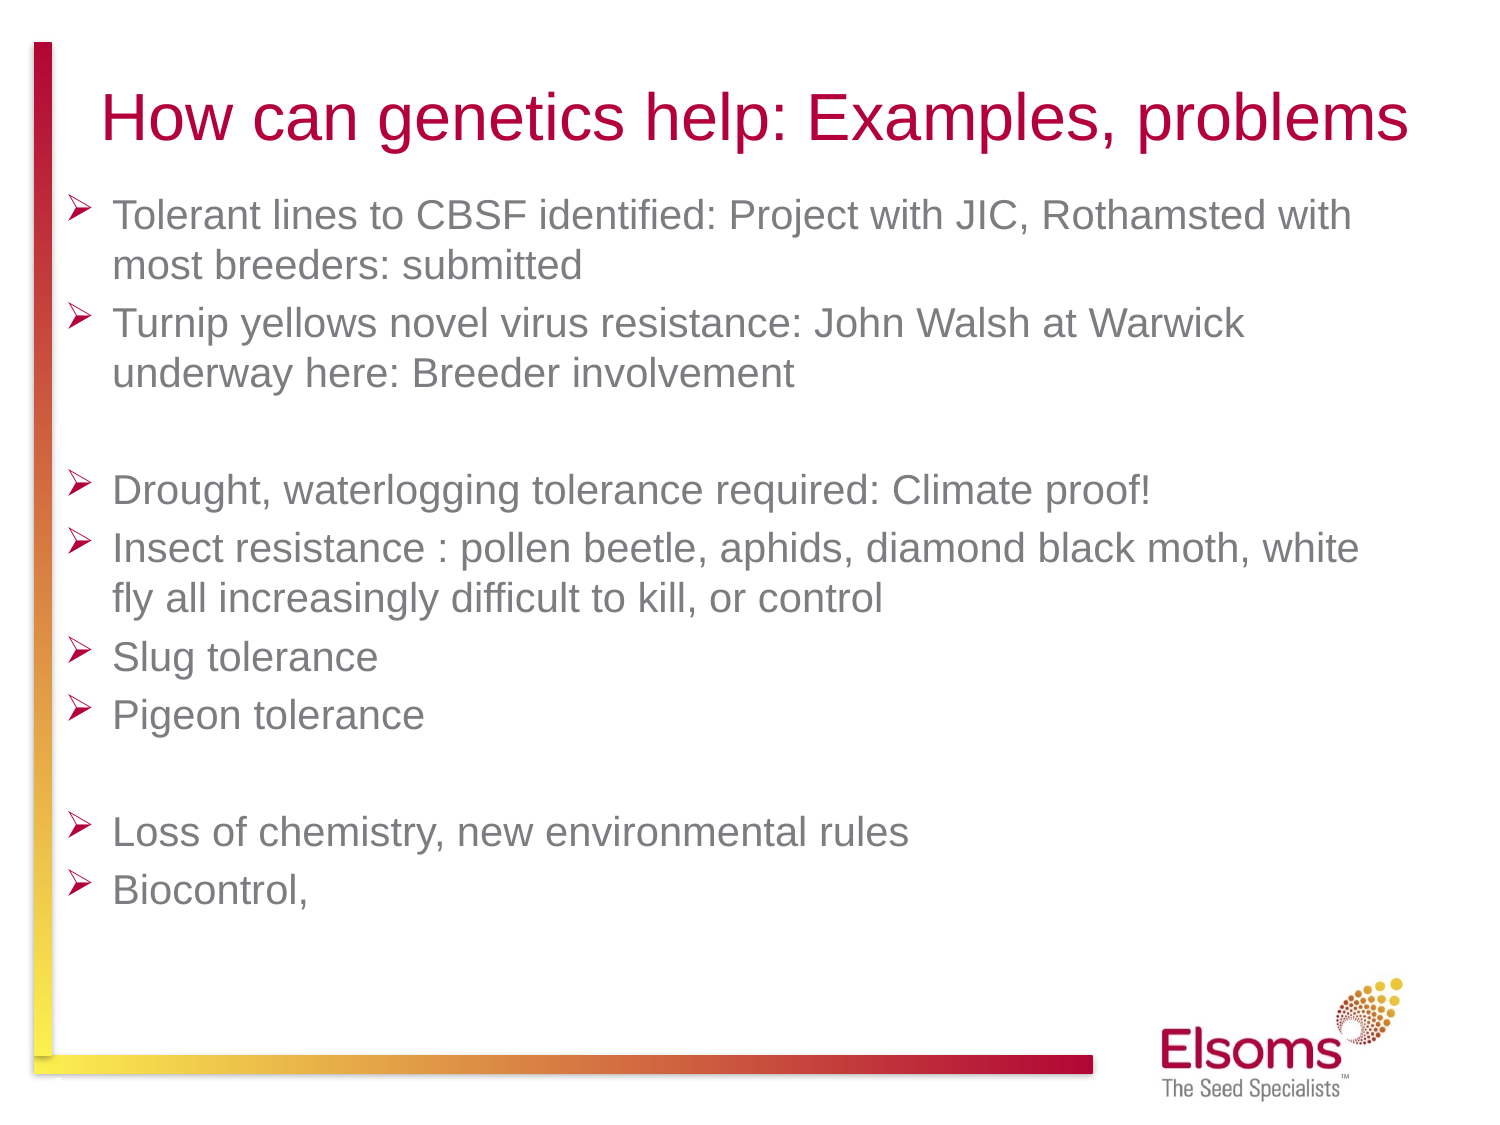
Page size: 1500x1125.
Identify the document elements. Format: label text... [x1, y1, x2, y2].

list Tolerant lines to CBSF identified: Project with JIC, Rothamsted with most breeders: submitted Turnip yellows novel virus resistance: John Walsh at Warwick underway here: Breeder involvement Drought, waterlogging tolerance required: Climate proof! Insect resistance : pollen beetle, aphids, diamond black moth, white fly all increasingly difficult to kill, or control Slug tolerance Pigeon tolerance Loss of chemistry, new environmental rules Biocontrol, [64, 187, 1400, 951]
title How can genetics help: Examples, problems [88, 39, 1424, 188]
picture [1152, 971, 1412, 1108]
slide_number 1 [29, 1054, 83, 1085]
